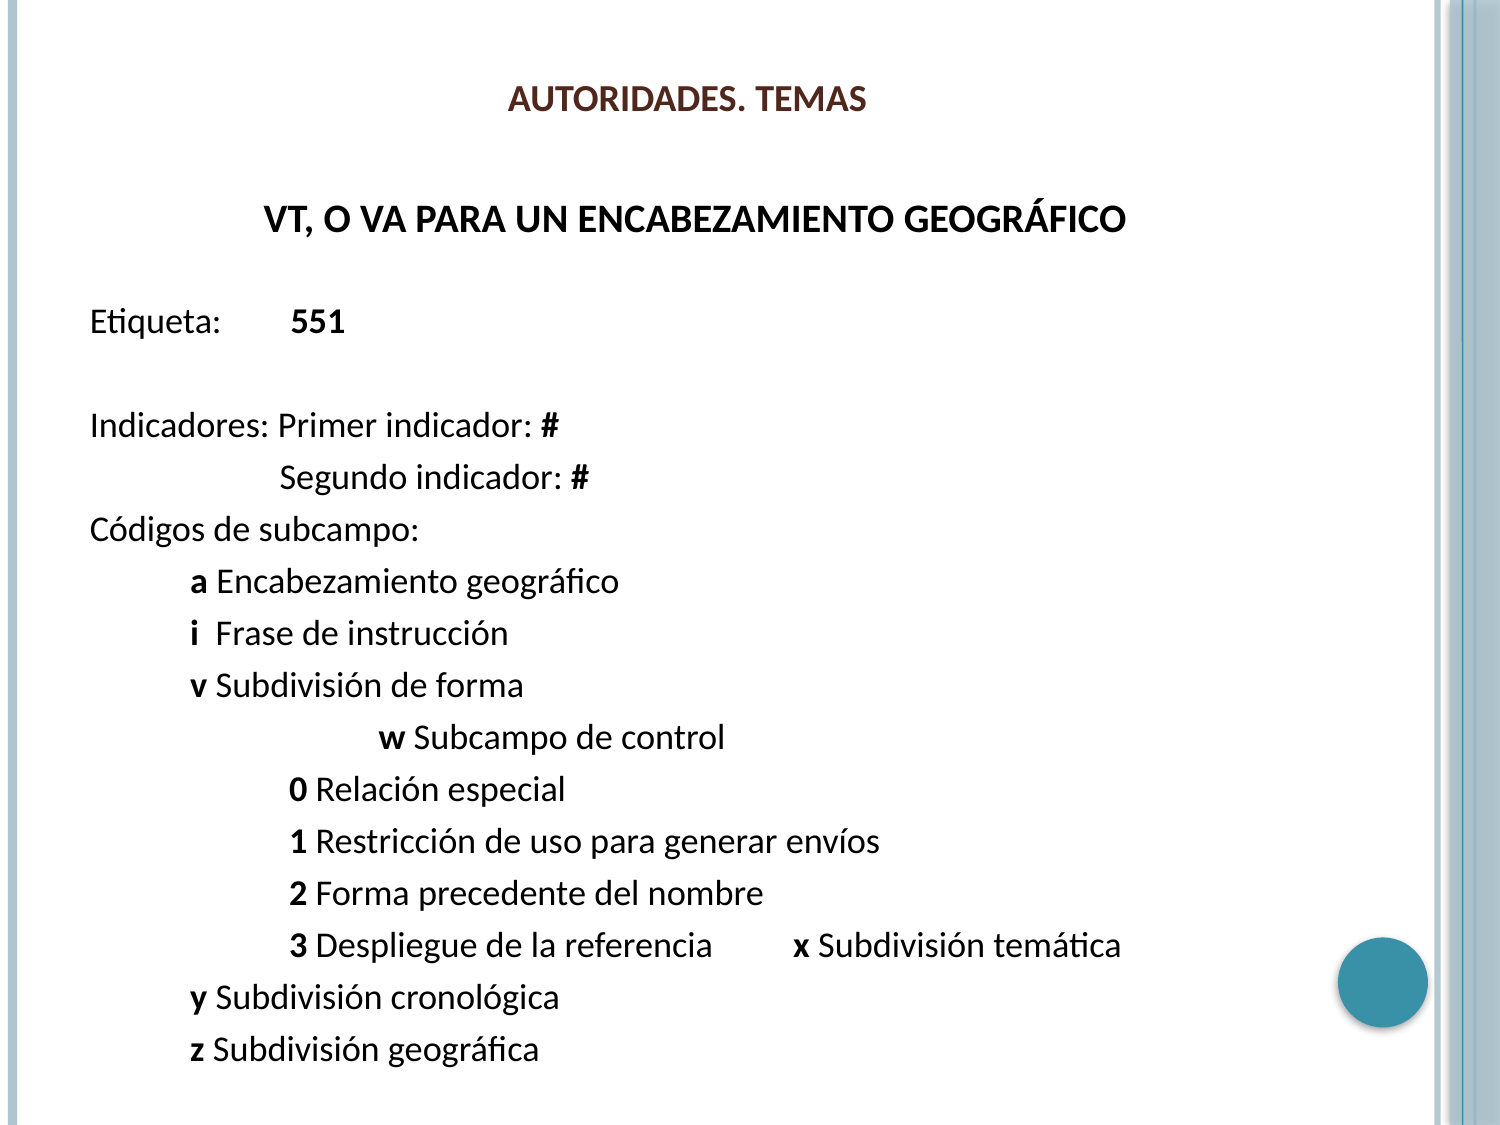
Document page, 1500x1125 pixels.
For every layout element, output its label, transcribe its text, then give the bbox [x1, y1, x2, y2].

list VT, O VA PARA UN ENCABEZAMIENTO GEOGRÁFICO Etiqueta: 551 Indicadores: Primer indicador: # Segundo indicador: # Códigos de subcampo: a Encabezamiento geográfico i Frase de instrucción v Subdivisión de forma w Subcampo de control 0 Relación especial 1 Restricción de uso para generar envíos 2 Forma precedente del nombre 3 Despliegue de la referencia x Subdivisión temática y Subdivisión cronológica z Subdivisión geográfica [75, 184, 1317, 1094]
title AUTORIDADES. TEMAS [75, 66, 1300, 173]
